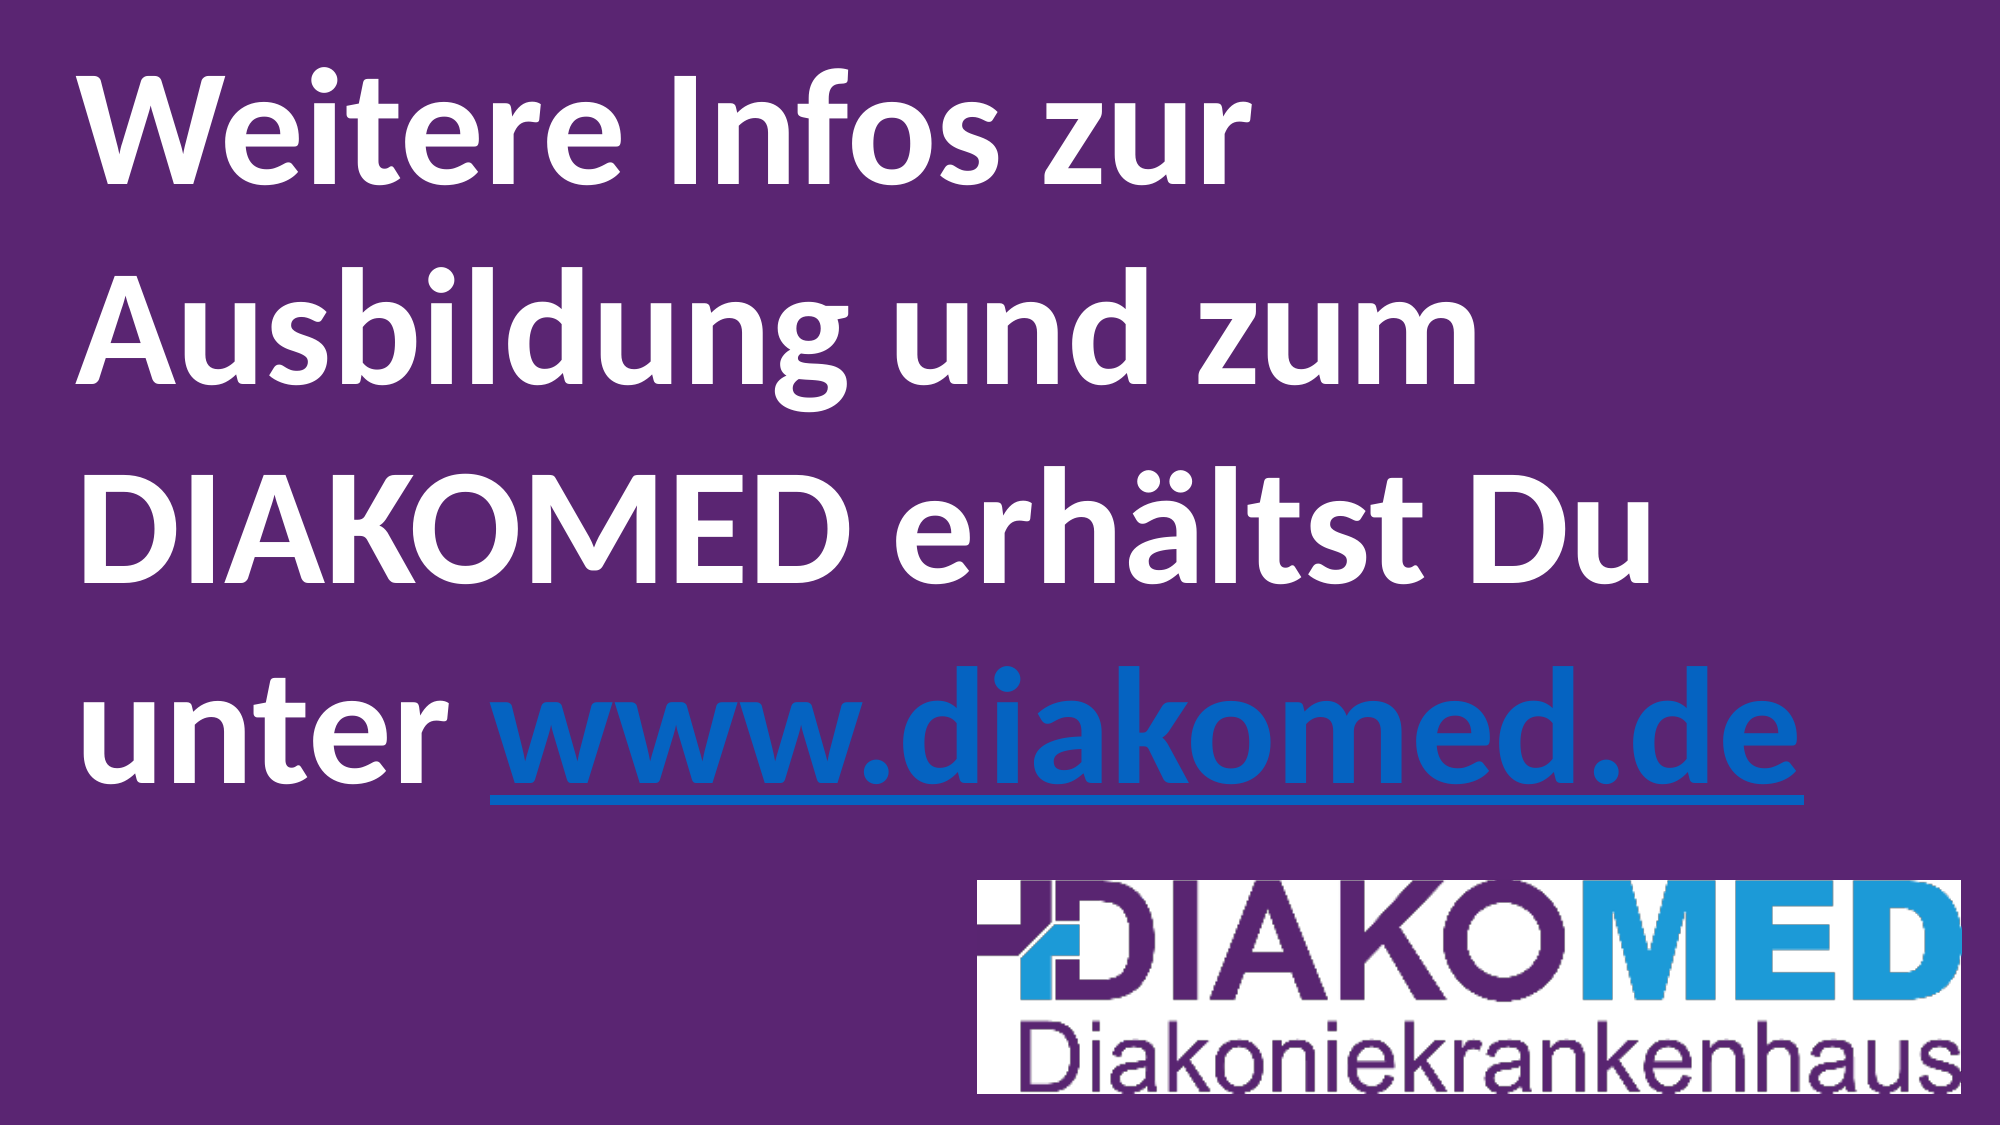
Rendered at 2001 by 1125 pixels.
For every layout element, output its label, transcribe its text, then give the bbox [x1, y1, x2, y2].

picture [977, 879, 1962, 1094]
text_box Weitere Infos zur Ausbildung und zum DIAKOMED erhältst Du unter www.diakomed.de [60, 0, 1962, 825]
